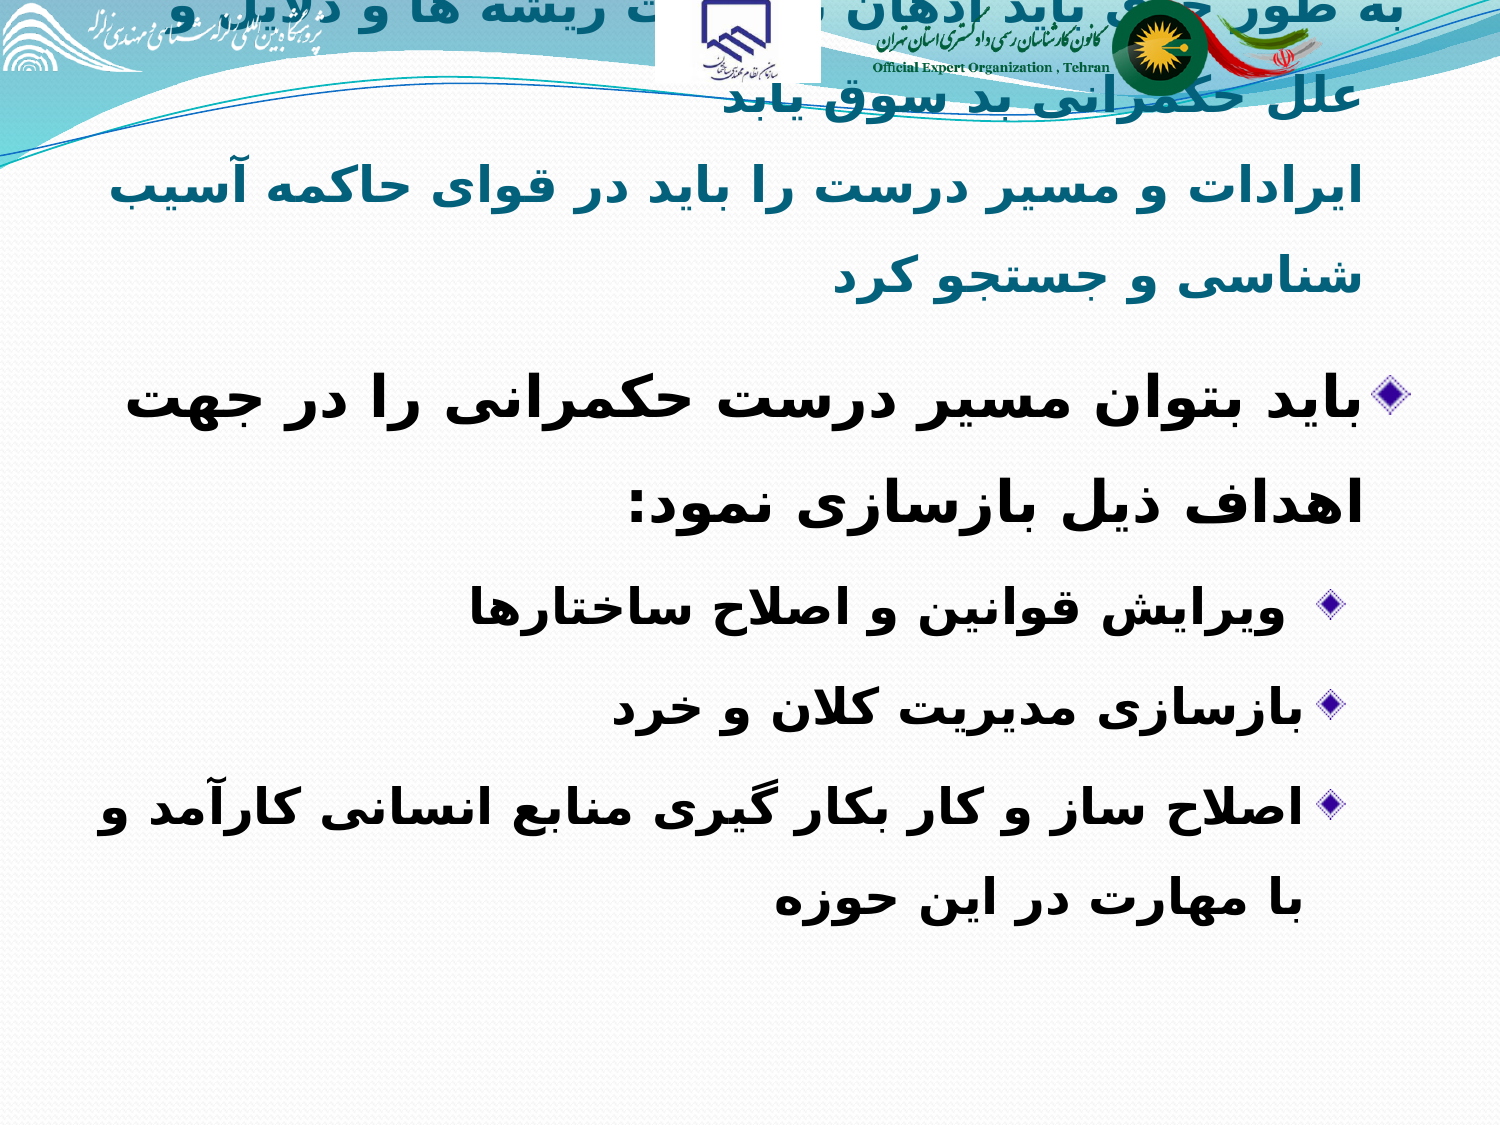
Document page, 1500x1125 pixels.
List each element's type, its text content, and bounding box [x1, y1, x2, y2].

picture [1316, 589, 1346, 620]
picture [1308, 0, 1323, 11]
picture [901, 0, 912, 15]
picture [1371, 375, 1411, 415]
picture [1316, 689, 1346, 720]
picture [0, 2, 325, 72]
picture [1316, 789, 1346, 820]
picture [655, 0, 821, 83]
title به طور جدی باید اذهان به سمت ریشه ها و دلایل و علل حکمرانی بد سوق یابد ایرادات و مسیر درست را باید در قوای حاکمه آسیب شناسی و جستجو کرد [75, 149, 1425, 303]
picture [867, 0, 1323, 96]
list باید بتوان مسیر درست حکمرانی را در جهت اهداف ذیل بازسازی نمود: ویرایش قوانین و اصلاح ساختارها بازسازی مدیریت کلان و خرد اصلاح ساز و کار بکار گیری منابع انسانی کارآمد و با مهارت در این حوزه [75, 317, 1425, 1038]
